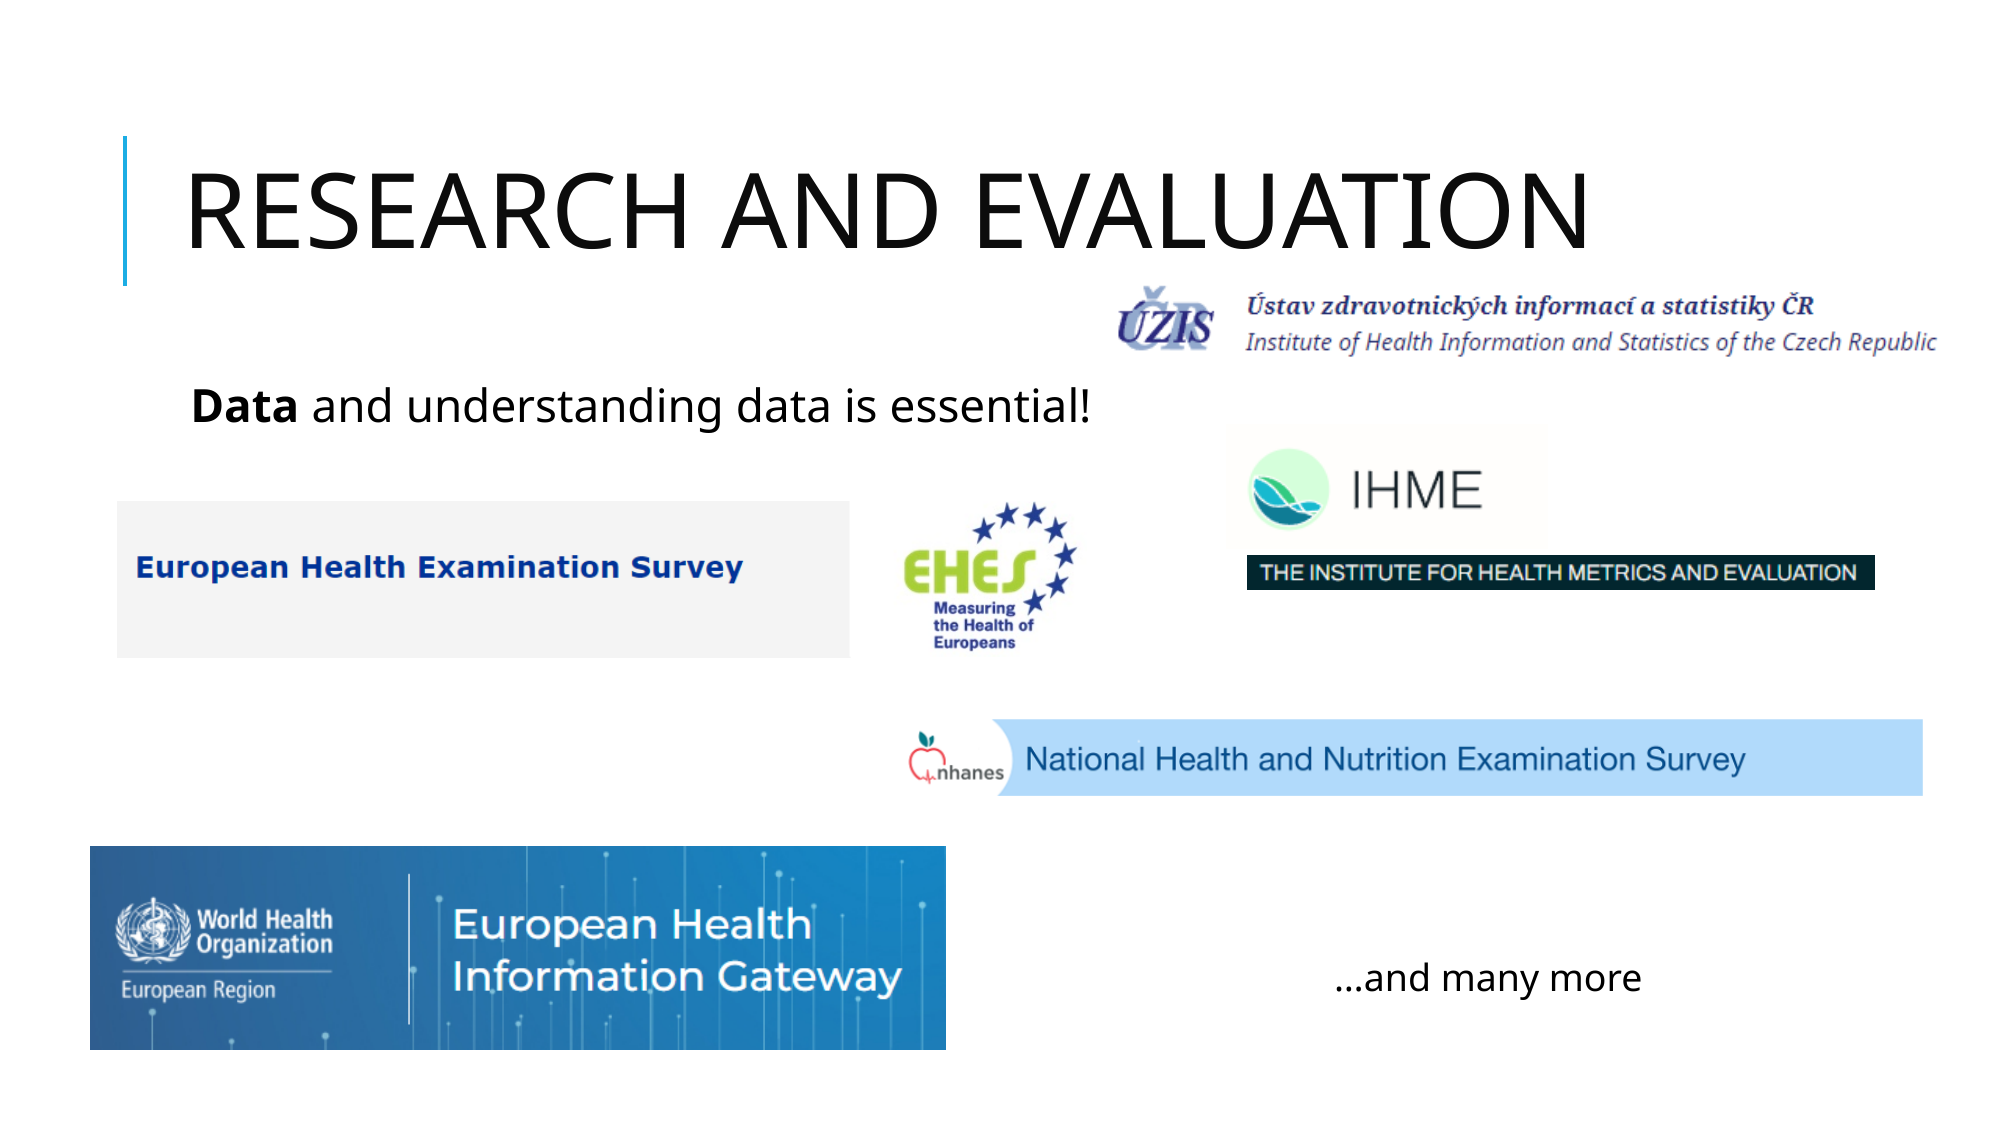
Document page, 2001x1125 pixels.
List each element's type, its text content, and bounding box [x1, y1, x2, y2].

text_box …and many more [1319, 946, 1968, 1007]
list Data and understanding data is essential! [168, 375, 1763, 1035]
picture [898, 705, 1937, 802]
picture [117, 501, 1087, 658]
picture [1100, 258, 1956, 383]
picture [1247, 555, 1875, 591]
title RESEARCH AND EVALUATION [168, 96, 1763, 342]
picture [89, 846, 946, 1051]
picture [1225, 424, 1549, 549]
